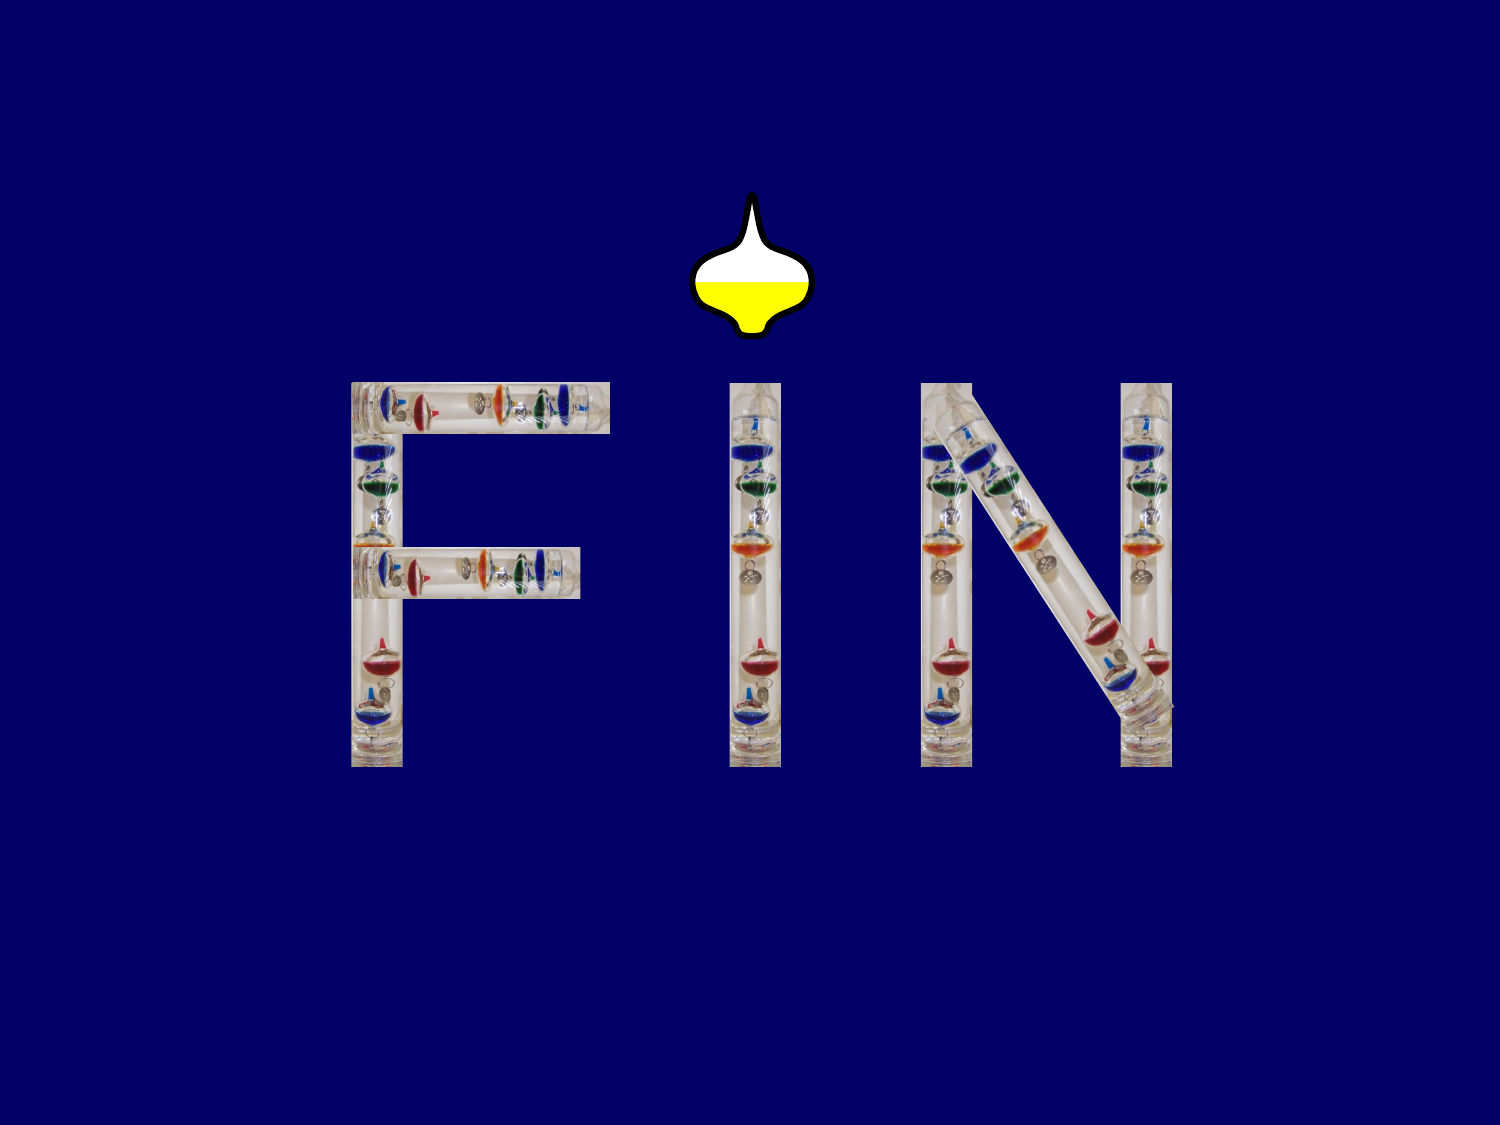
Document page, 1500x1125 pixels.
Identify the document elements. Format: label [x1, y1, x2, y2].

picture [729, 383, 782, 768]
picture [920, 367, 1175, 768]
text_box [691, 194, 813, 340]
picture [351, 382, 611, 768]
